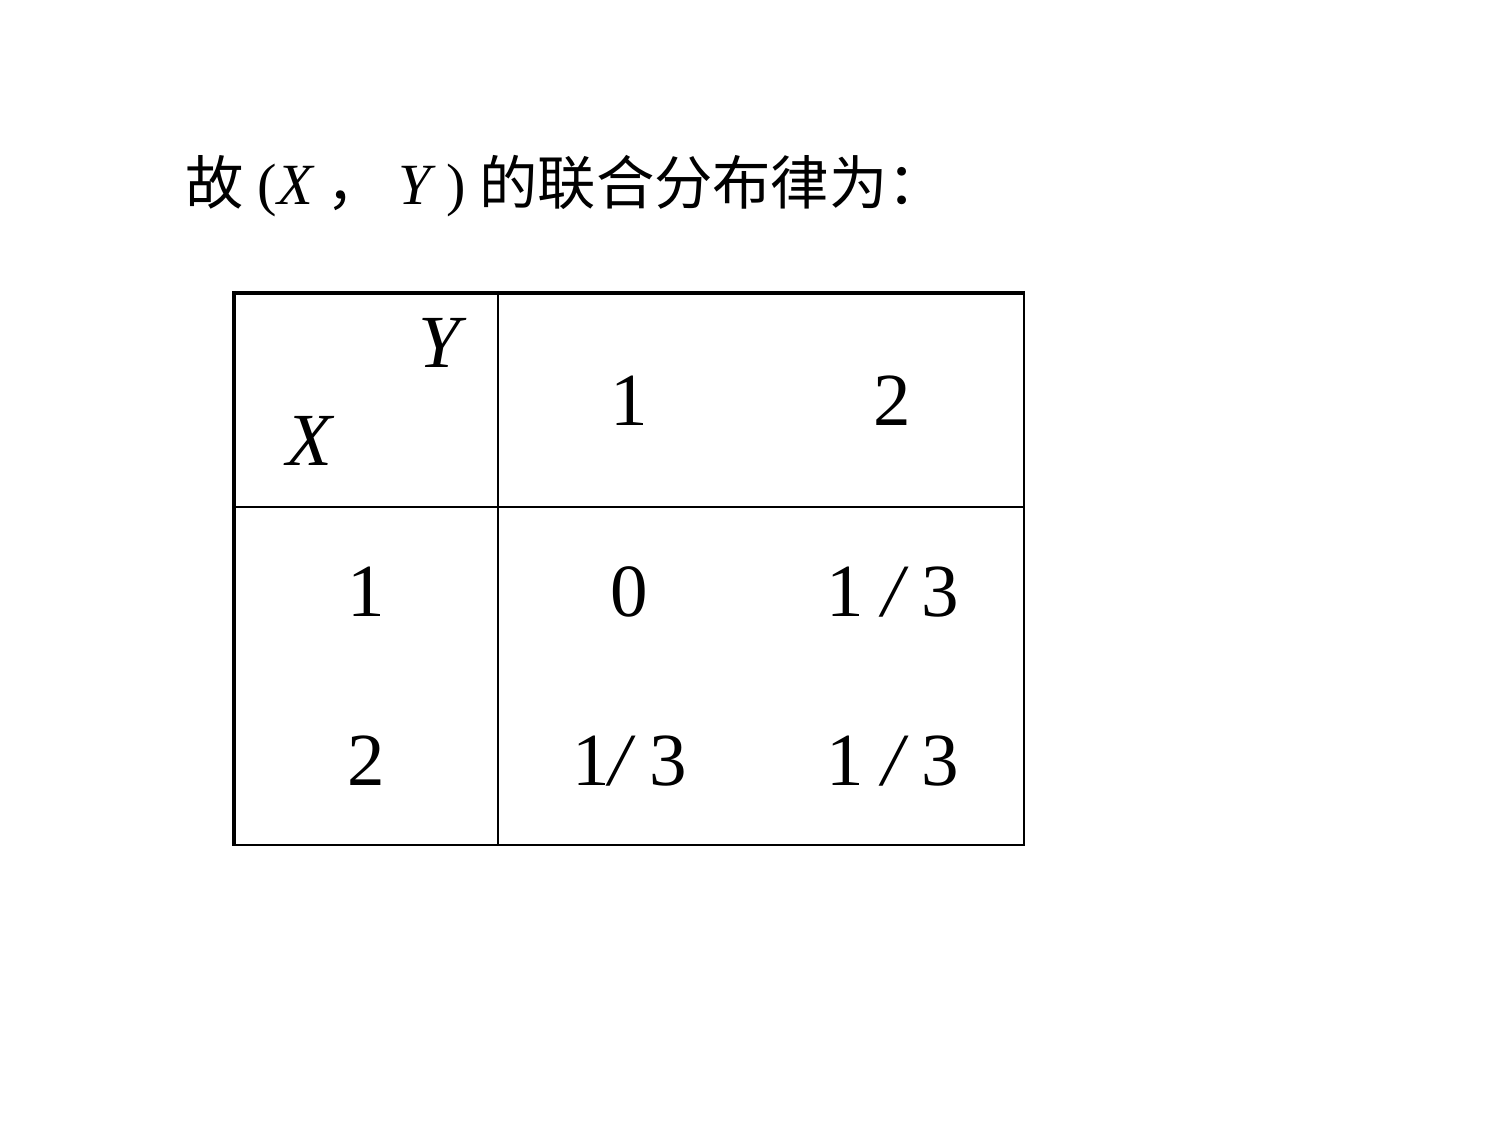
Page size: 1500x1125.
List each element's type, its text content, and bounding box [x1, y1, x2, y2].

table_cell 1 / 3 [761, 508, 1023, 676]
table_header 1 [499, 295, 761, 506]
table_cell 0 [499, 508, 761, 676]
table_header Y X [236, 295, 497, 506]
table_cell 2 [236, 676, 497, 844]
text_box 故(X，Y )的联合分布律为： [170, 97, 1442, 224]
table_header 2 [761, 295, 1023, 506]
table_cell 1 [236, 508, 497, 676]
table_cell 1 / 3 [761, 676, 1023, 844]
table_cell 1/ 3 [499, 676, 761, 844]
